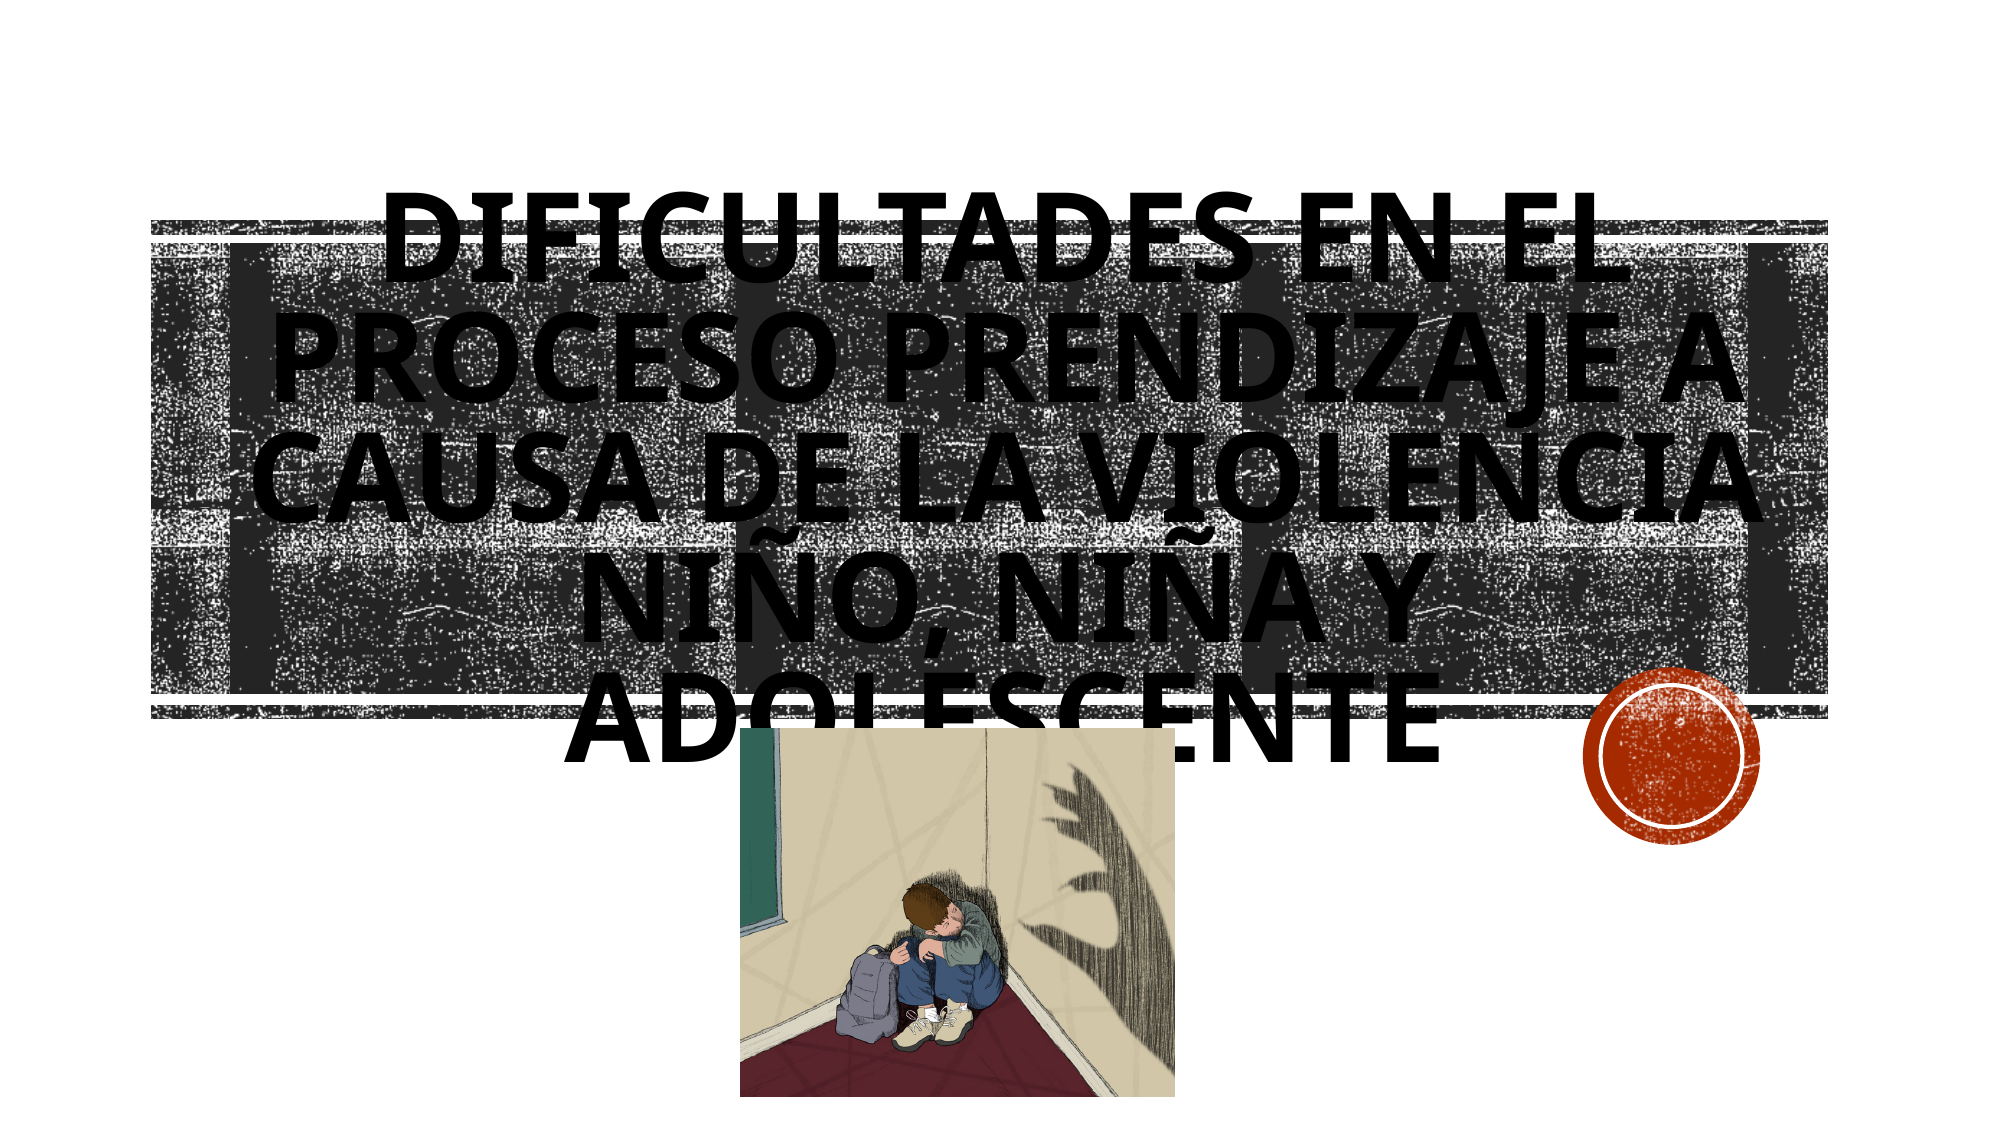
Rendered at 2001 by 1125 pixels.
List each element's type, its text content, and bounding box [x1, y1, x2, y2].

title DIFICULTADES EN EL PROCESO PRENDIZAJE A CAUSA DE LA VIOLENCIA NIÑO, NIÑA Y ADOLESCENTE [160, 274, 1852, 699]
picture [740, 728, 1175, 1097]
